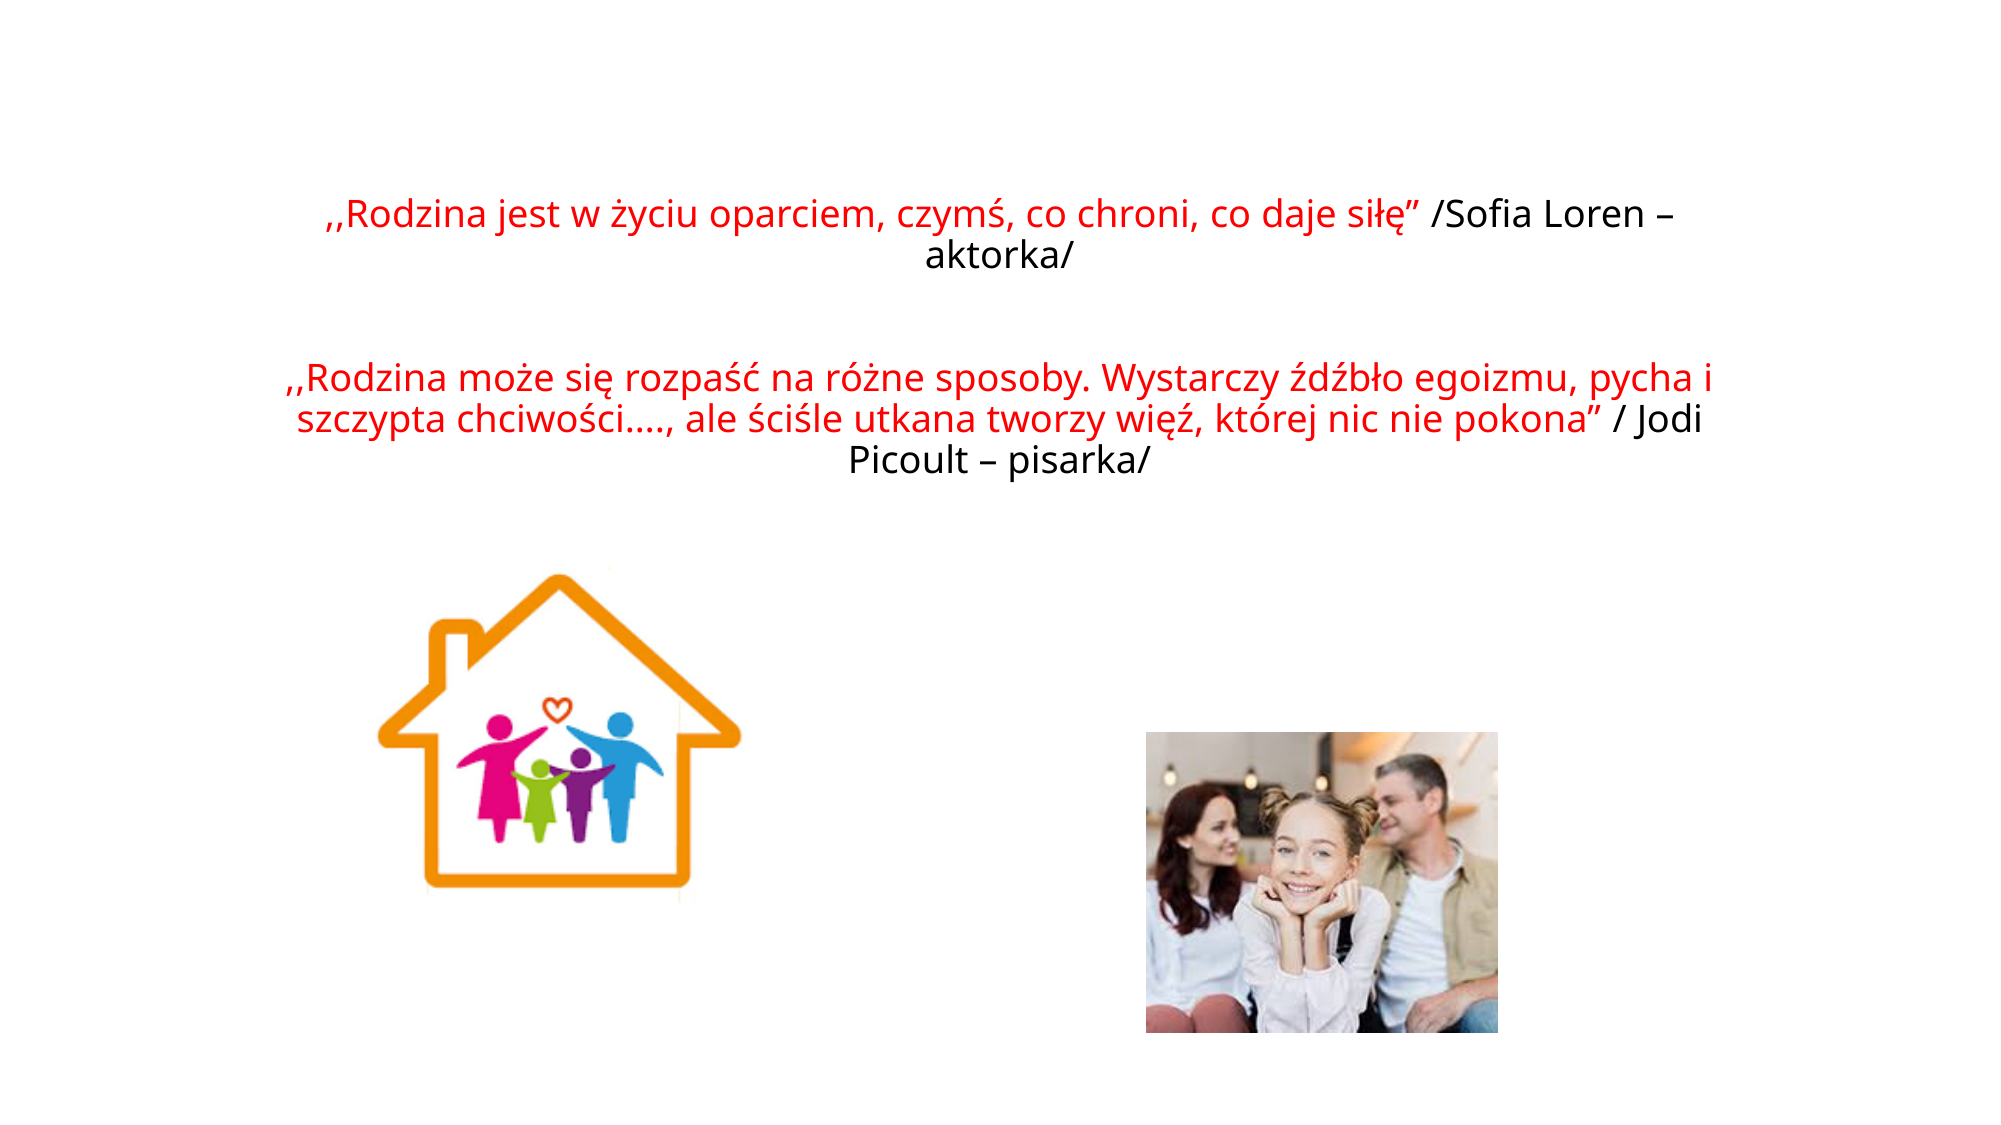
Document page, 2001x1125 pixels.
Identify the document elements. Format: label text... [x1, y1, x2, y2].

title ,,Rodzina jest w życiu oparciem, czymś, co chroni, co daje siłę” /Sofia Loren – aktorka/ ,,Rodzina może się rozpaść na różne sposoby. Wystarczy źdźbło egoizmu, pycha i szczypta chciwości…., ale ściśle utkana tworzy więź, której nic nie pokona” / Jodi Picoult – pisarka/ [249, 184, 1750, 576]
picture [1146, 732, 1498, 1033]
picture [304, 562, 817, 903]
